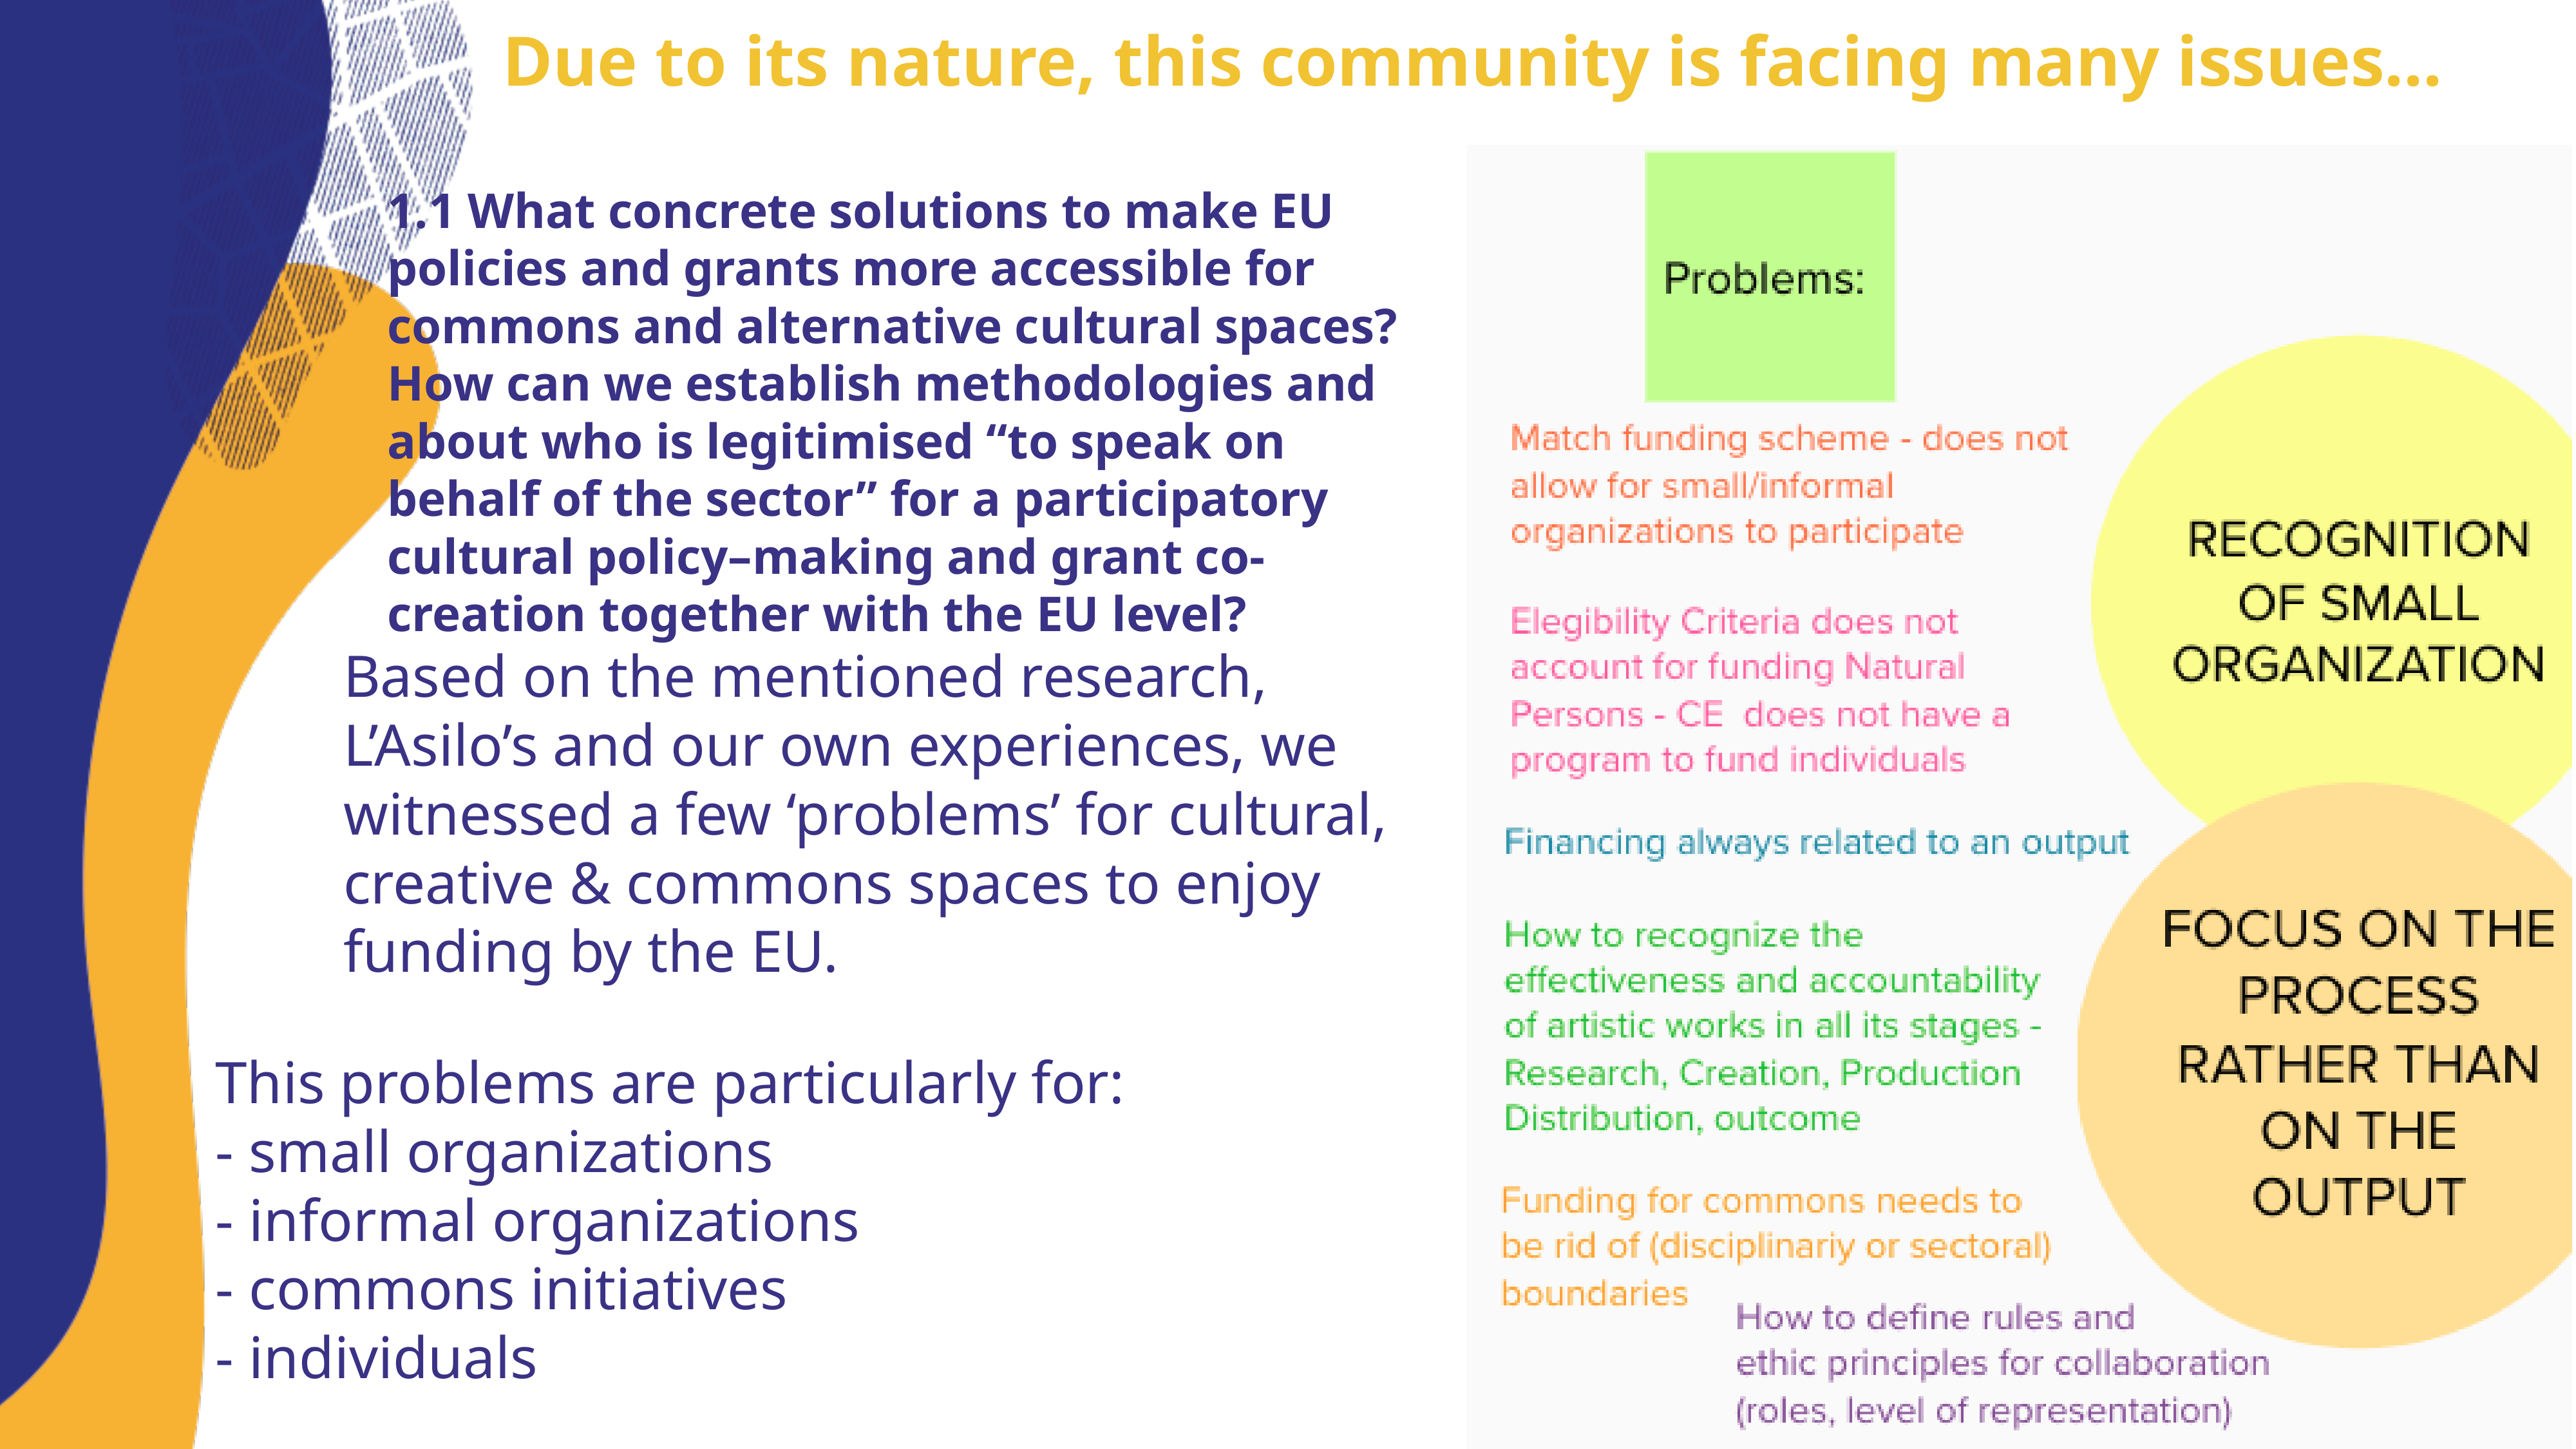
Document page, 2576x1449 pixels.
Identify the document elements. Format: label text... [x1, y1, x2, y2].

picture [1466, 145, 2572, 1449]
text_box This problems are particularly for: - small organizations - informal organizations - commons initiatives - individuals [205, 1036, 1152, 1449]
title 1.1 What concrete solutions to make EU policies and grants more accessible for commons and alternative cultural spaces? How can we establish methodologies and about who is legitimised “to speak on behalf of the sector” for a participatory cultural policy–making and grant co-creation together with the EU level? [382, 175, 1449, 694]
picture [0, 0, 676, 1449]
text_box Based on the mentioned research, L’Asilo’s and our own experiences, we witnessed a few ‘problems’ for cultural, creative & commons spaces to enjoy funding by the EU. [334, 630, 1401, 1349]
text_box Due to its nature, this community is facing many issues... [493, 24, 2476, 170]
